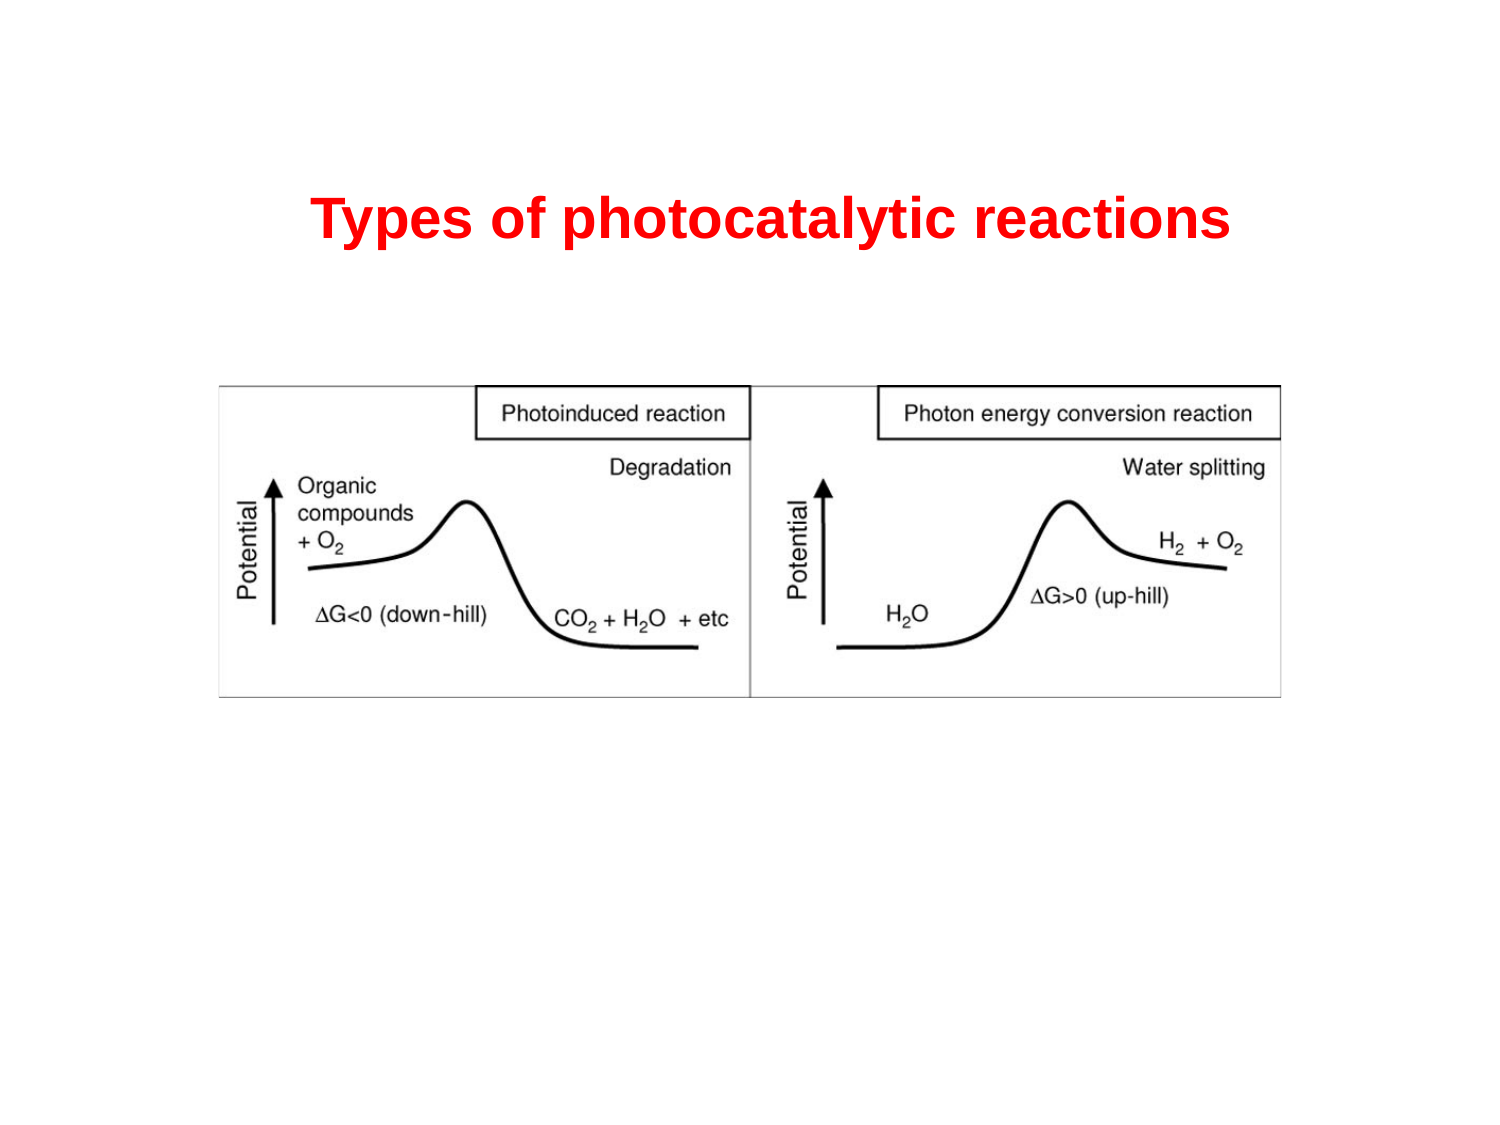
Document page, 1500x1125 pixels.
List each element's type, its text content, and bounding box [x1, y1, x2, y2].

picture [218, 385, 1282, 698]
text_box Types of photocatalytic reactions [295, 172, 1249, 258]
